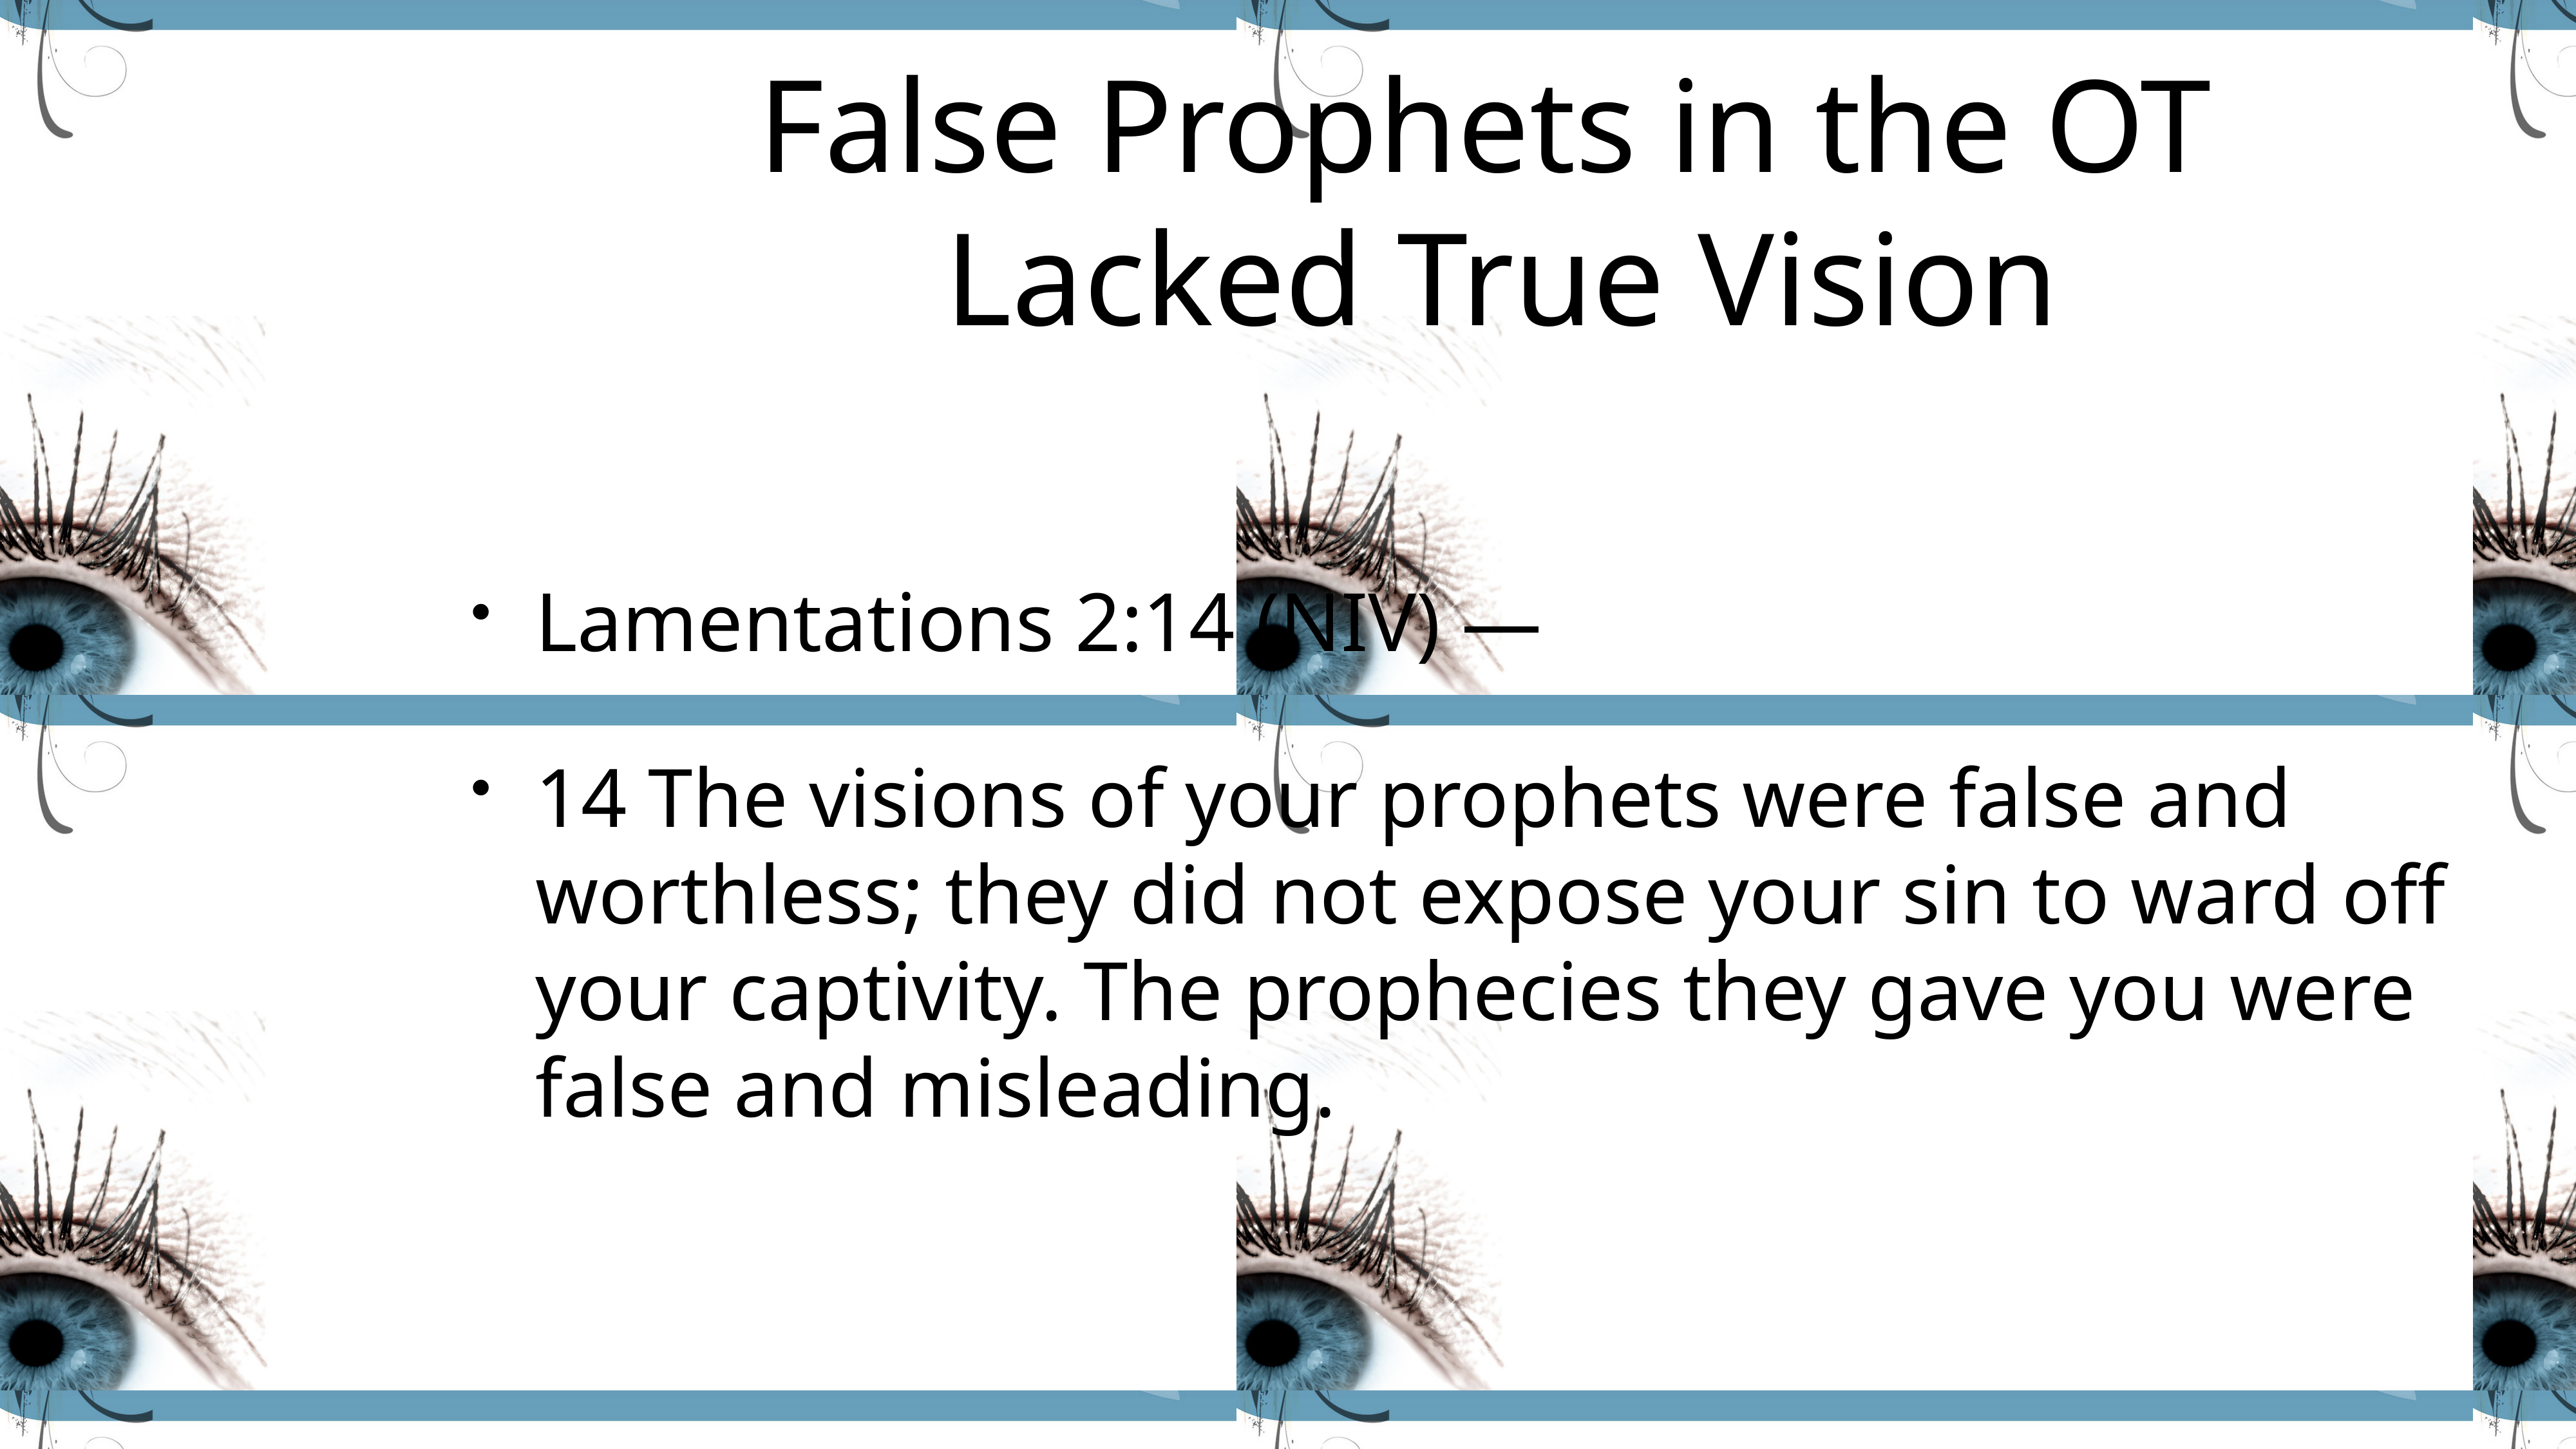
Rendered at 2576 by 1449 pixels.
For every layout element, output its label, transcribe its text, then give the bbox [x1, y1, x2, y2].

list Lamentations 2:14 (NIV) — 14 The visions of your prophets were false and worthless; they did not expose your sin to ward off your captivity. The prophecies they gave you were false and misleading. [463, 384, 2541, 1320]
picture [0, 0, 2576, 1449]
title False Prophets in the OT Lacked True Vision [463, 37, 2541, 359]
